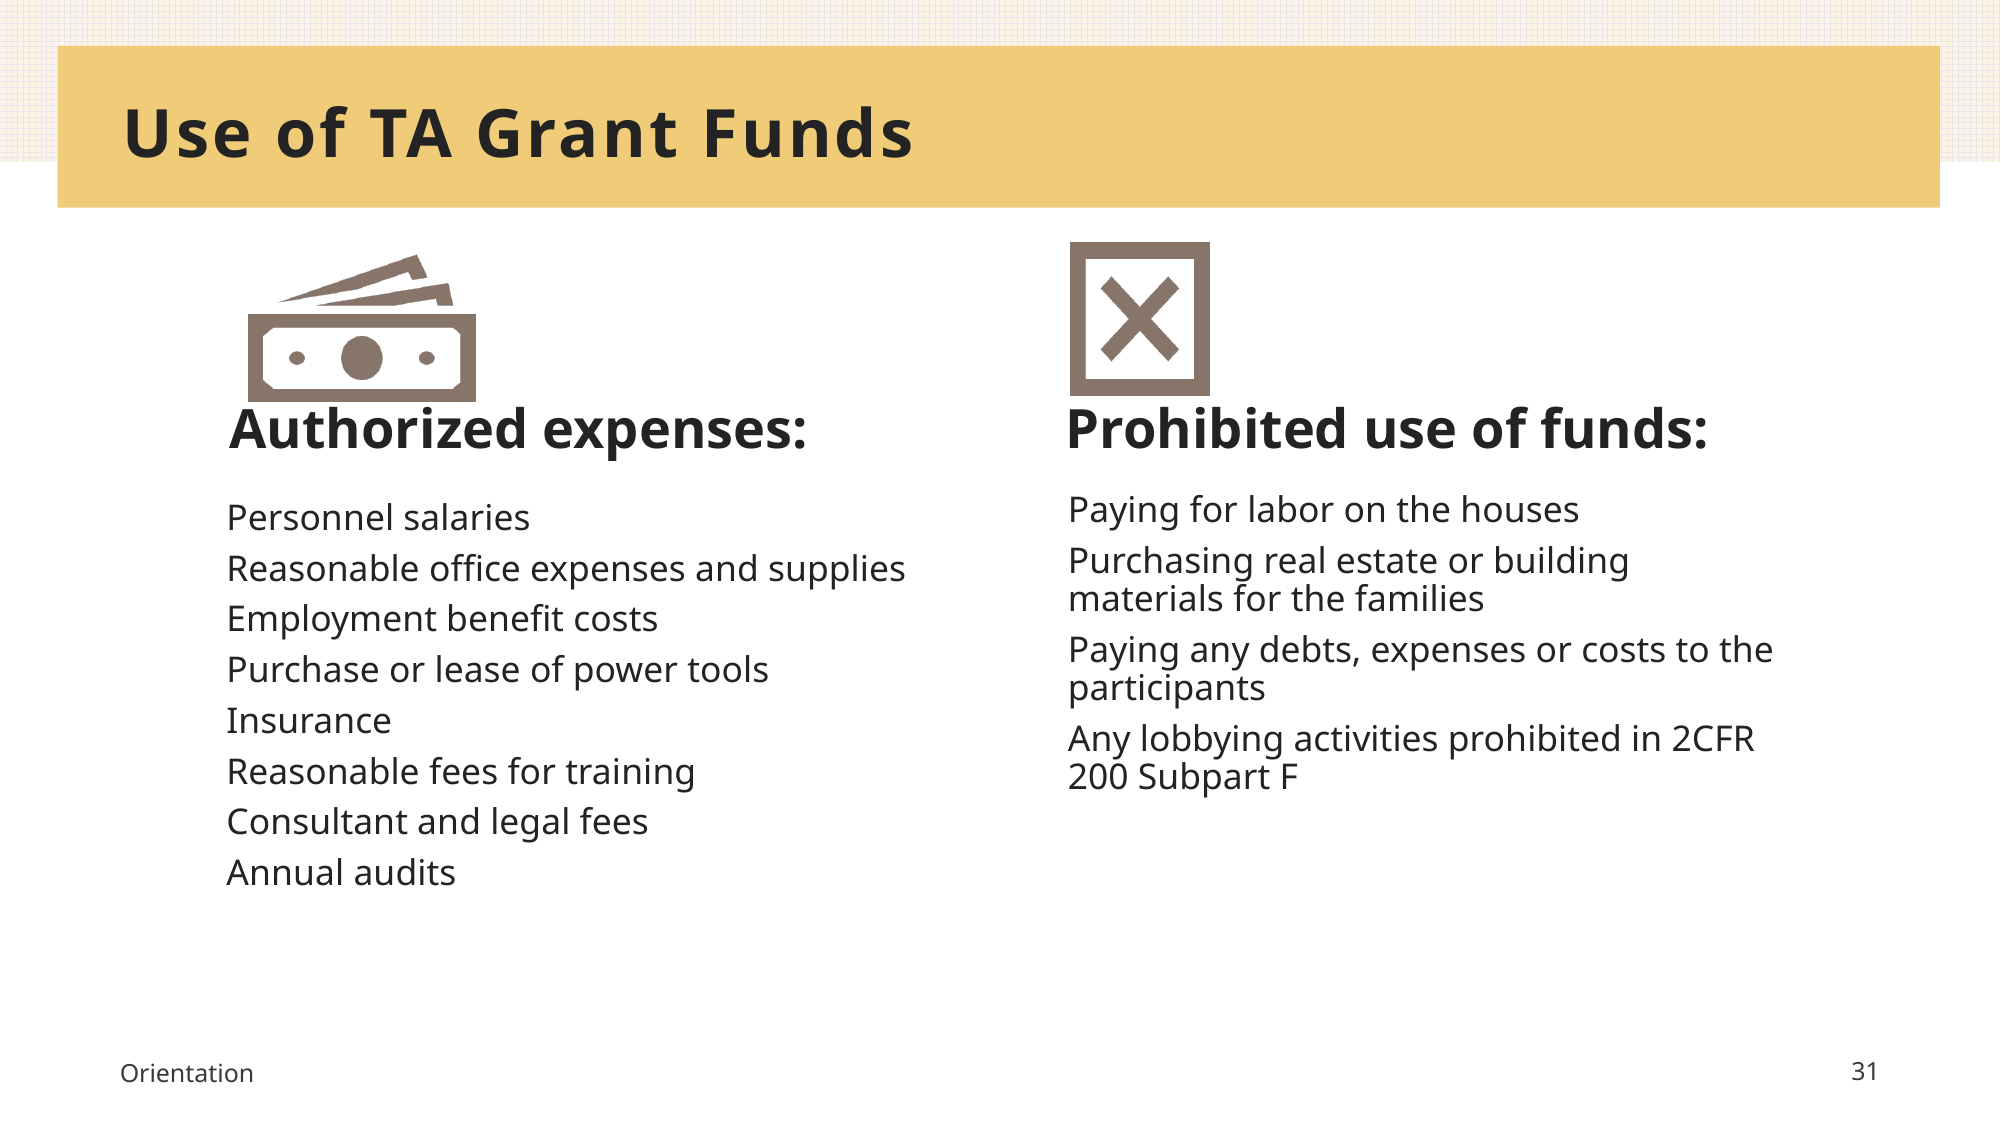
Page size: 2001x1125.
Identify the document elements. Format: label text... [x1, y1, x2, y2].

title Use of TA Grant Funds [104, 78, 1894, 192]
slide_number 31 [1756, 1042, 1896, 1103]
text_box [106, 226, 1895, 1007]
footer Orientation [104, 1042, 1137, 1103]
